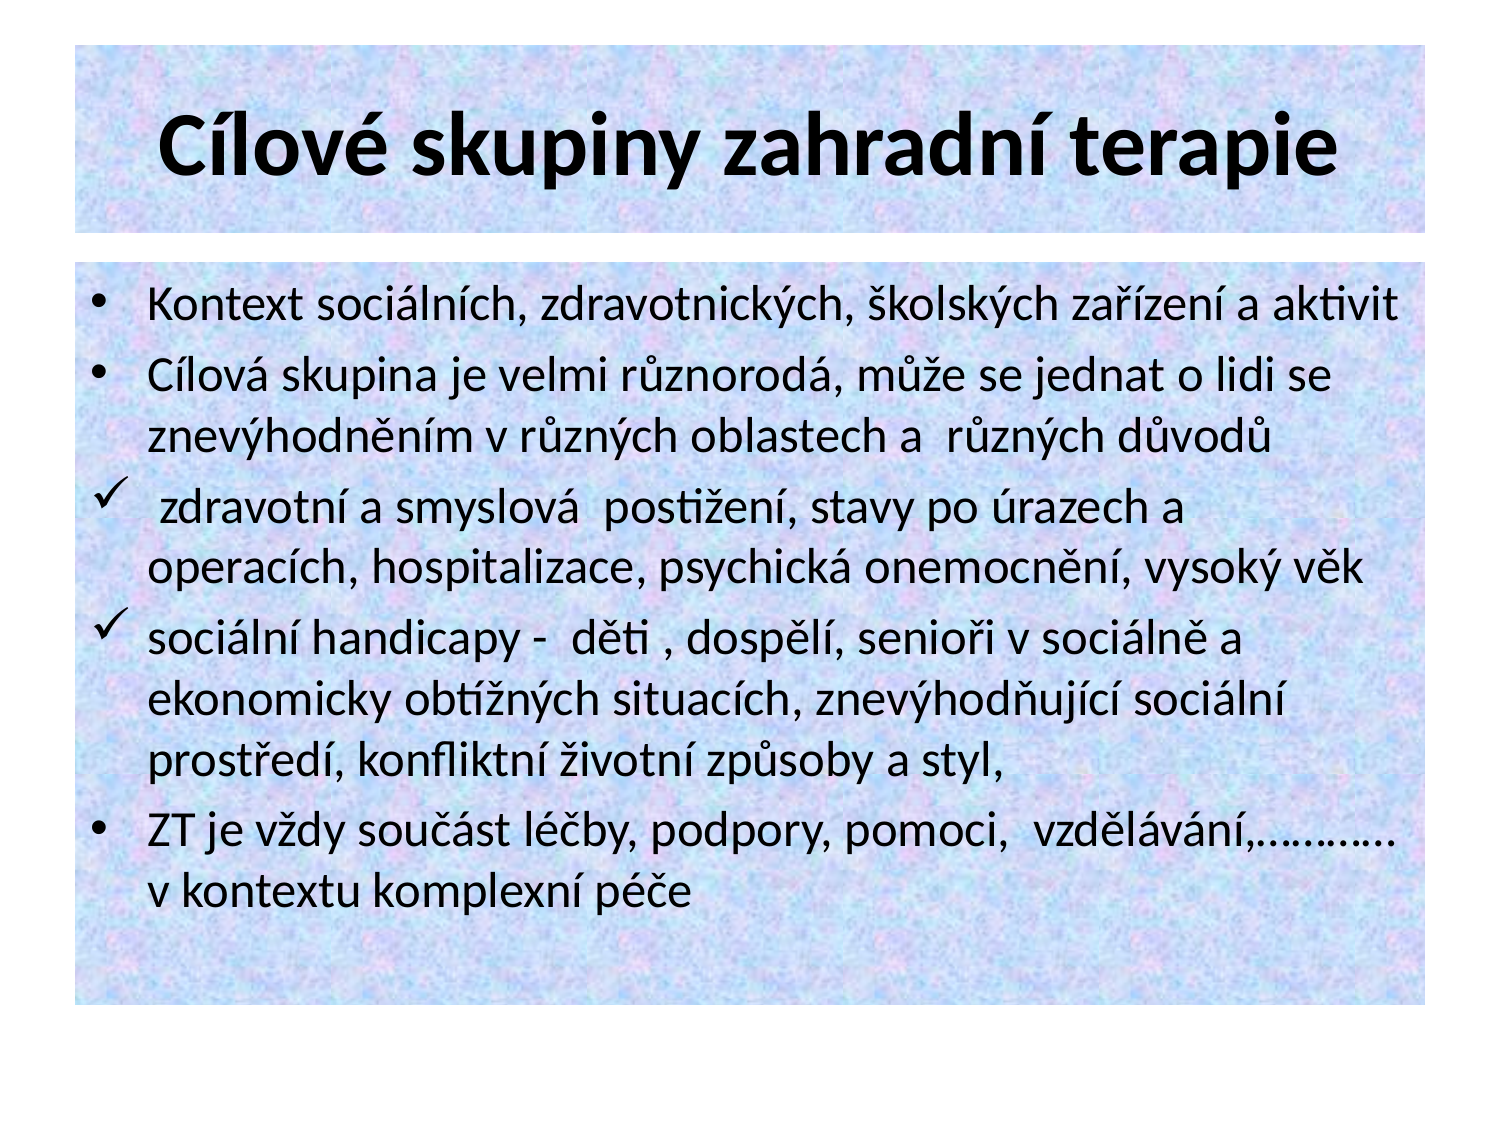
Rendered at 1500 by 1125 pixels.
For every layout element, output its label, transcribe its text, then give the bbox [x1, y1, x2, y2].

list Kontext sociálních, zdravotnických, školských zařízení a aktivit Cílová skupina je velmi různorodá, může se jednat o lidi se znevýhodněním v různých oblastech a různých důvodů zdravotní a smyslová postižení, stavy po úrazech a operacích, hospitalizace, psychická onemocnění, vysoký věk sociální handicapy - děti , dospělí, senioři v sociálně a ekonomicky obtížných situacích, znevýhodňující sociální prostředí, konfliktní životní způsoby a styl, ZT je vždy součást léčby, podpory, pomoci, vzdělávání,………… v kontextu komplexní péče [75, 262, 1425, 1005]
title Cílové skupiny zahradní terapie [75, 45, 1425, 233]
